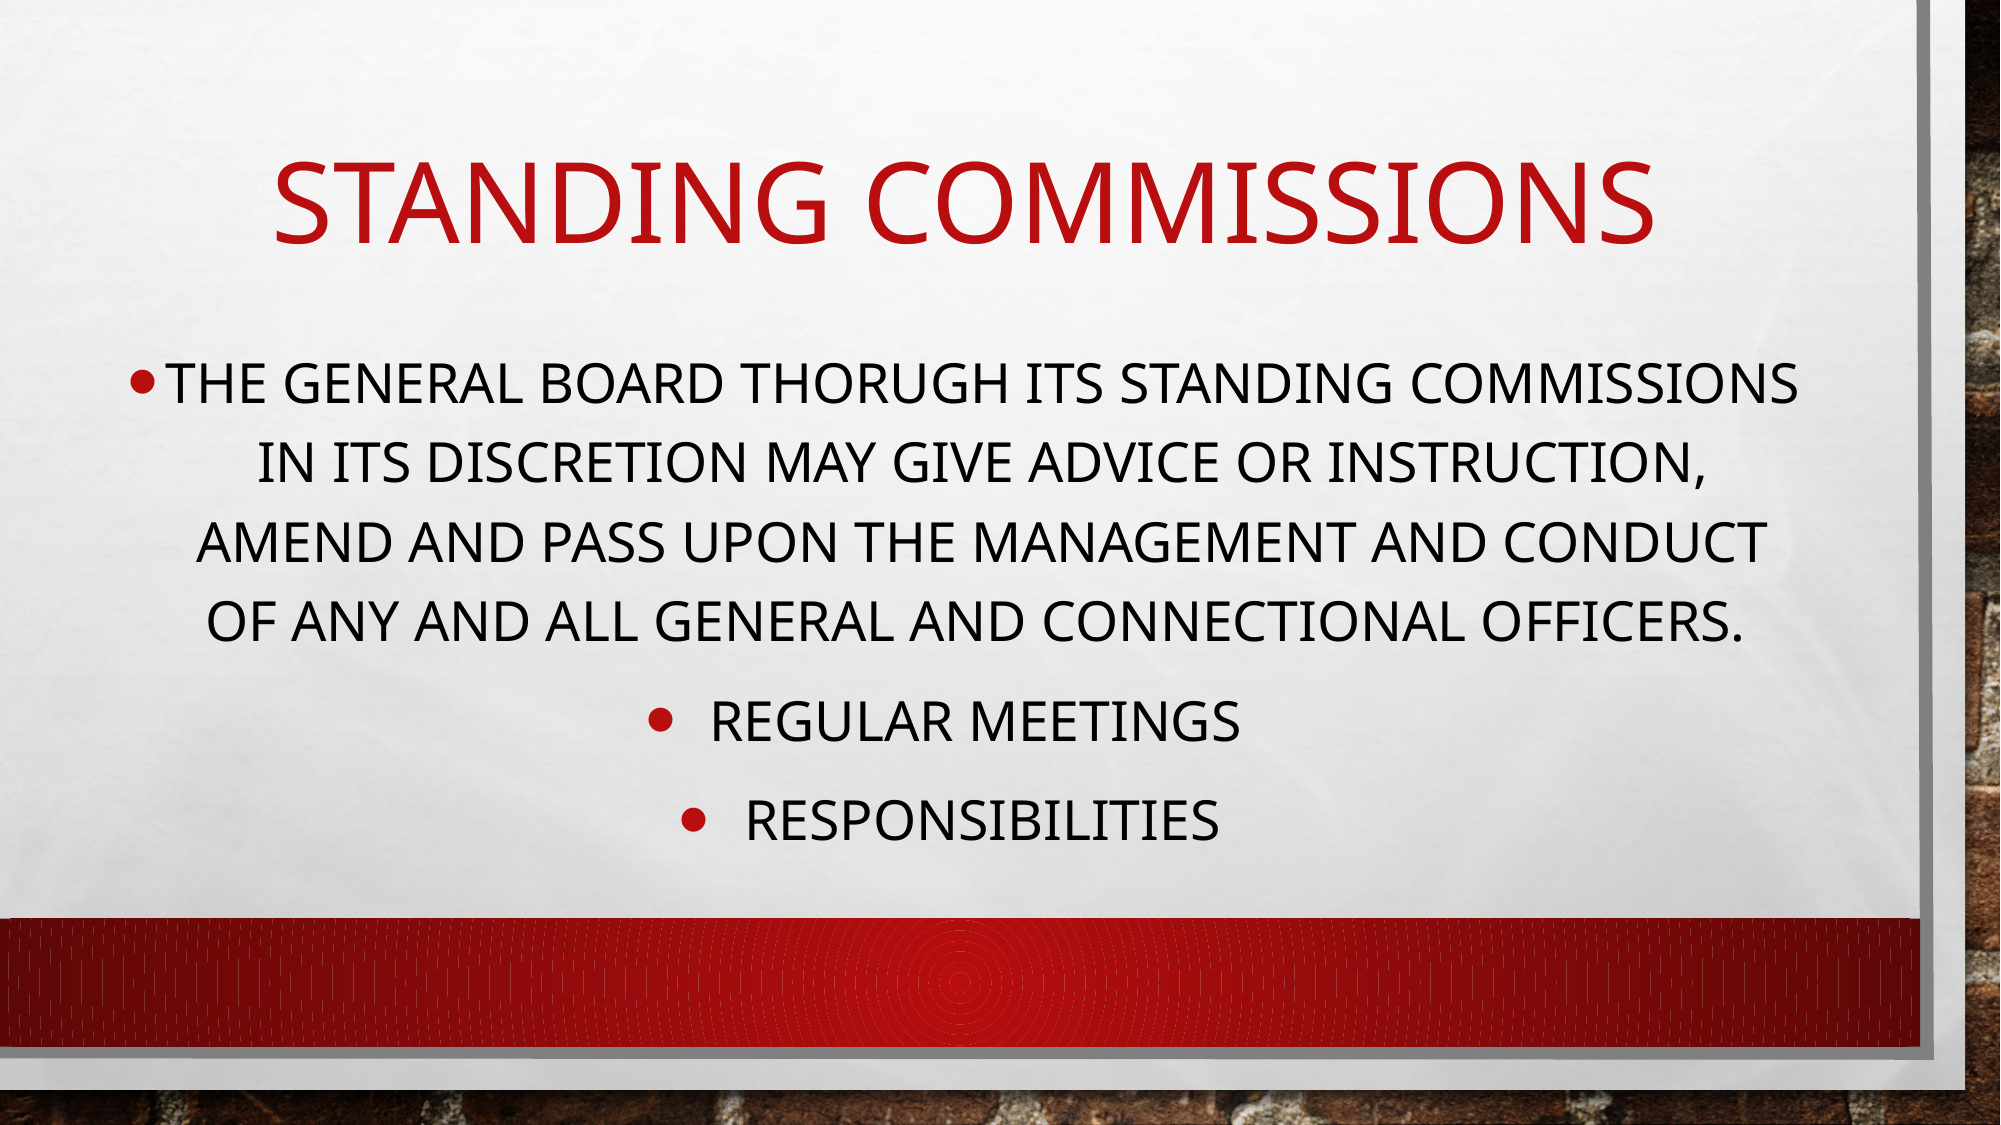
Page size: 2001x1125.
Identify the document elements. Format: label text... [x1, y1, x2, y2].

list THE GENERAL BOARD THORUGH ITS STANDING COMMISSIONS IN ITS DISCRETION MAY GIVE ADVICE OR INSTRUCTION, AMEND AND PASS UPON THE MANAGEMENT AND CONDUCT OF ANY AND ALL GENERAL AND CONNECTIONAL OFFICERS. Regular MEETINGS RESpONSIBILITIES [112, 327, 1818, 882]
picture [0, 0, 2000, 1125]
title Standing commissions [112, 112, 1818, 302]
